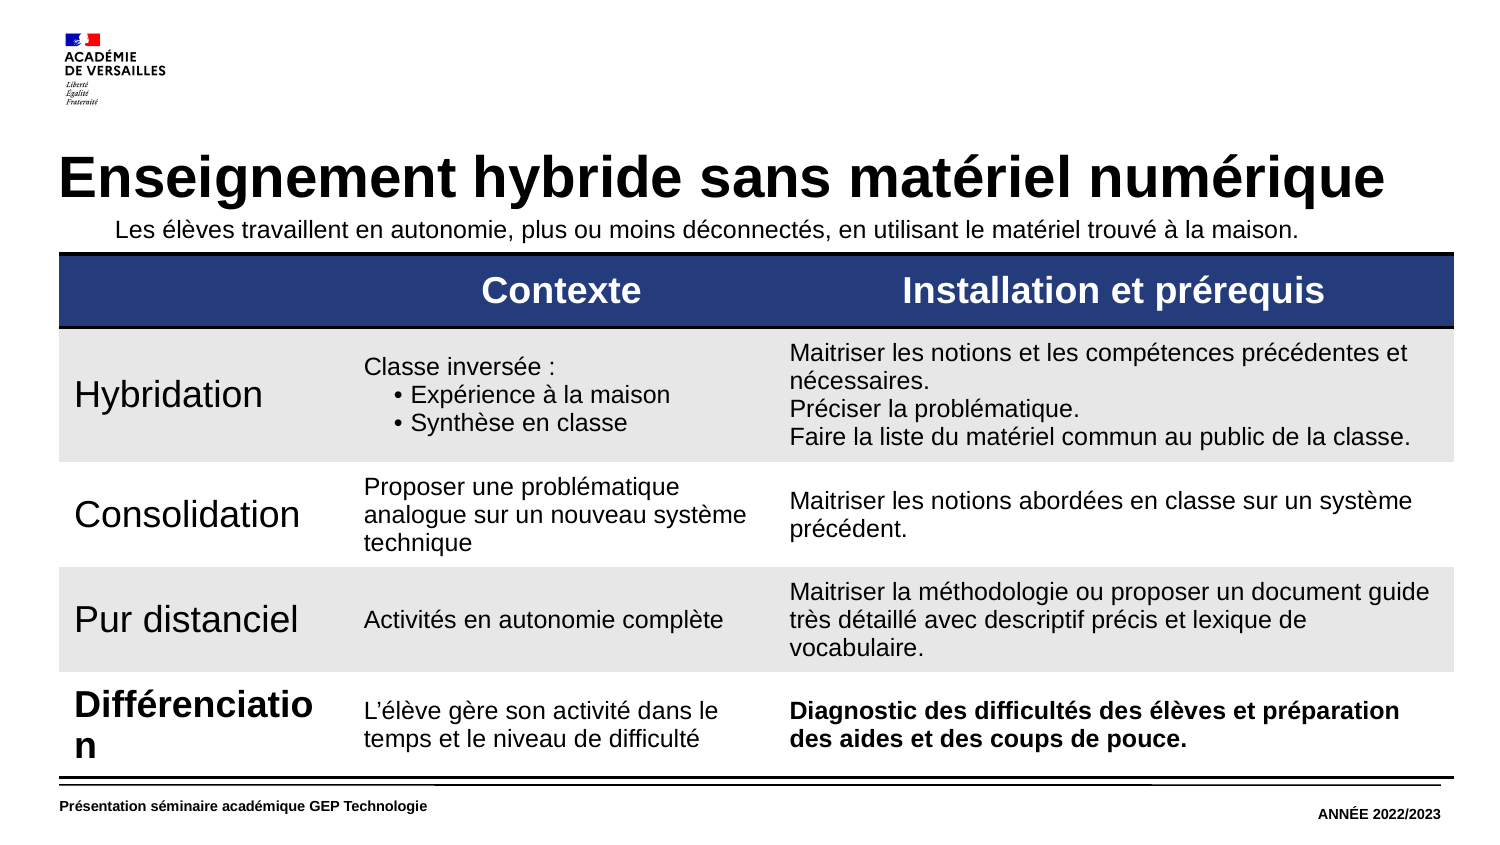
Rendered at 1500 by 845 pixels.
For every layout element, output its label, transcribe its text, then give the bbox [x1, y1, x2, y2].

table_header [59, 256, 349, 326]
table_cell Consolidation [59, 462, 349, 567]
table_cell Diagnostic des difficultés des élèves et préparation des aides et des coups de pouce. [775, 672, 1454, 776]
text_box Présentation séminaire académique GEP Technologie [59, 796, 1028, 844]
picture [53, 21, 178, 117]
text_box Enseignement hybride sans matériel numérique [59, 147, 1441, 252]
table_cell Différenciation [59, 672, 349, 776]
table_cell Maitriser les notions abordées en classe sur un système précédent. [775, 462, 1454, 567]
table_cell Classe inversée : Expérience à la maison Synthèse en classe [349, 329, 775, 462]
text_box Les élèves travaillent en autonomie, plus ou moins déconnectés, en utilisant le matériel trouvé à la maison. [100, 206, 1400, 252]
table_cell Pur distanciel [59, 567, 349, 672]
table_cell Maitriser la méthodologie ou proposer un document guide très détaillé avec descriptif précis et lexique de vocabulaire. [775, 567, 1454, 672]
table_cell L’élève gère son activité dans le temps et le niveau de difficulté [349, 672, 775, 776]
table_cell Proposer une problématique analogue sur un nouveau système technique [349, 462, 775, 567]
table_cell Activités en autonomie complète [349, 567, 775, 672]
table_header Contexte [349, 256, 775, 326]
table_cell Hybridation [59, 329, 349, 462]
table_cell Maitriser les notions et les compétences précédentes et nécessaires. Préciser la problématique. Faire la liste du matériel commun au public de la classe. [775, 329, 1454, 462]
text_box ANNÉE 2022/2023 [1248, 784, 1441, 844]
table_header Installation et prérequis [775, 256, 1454, 326]
